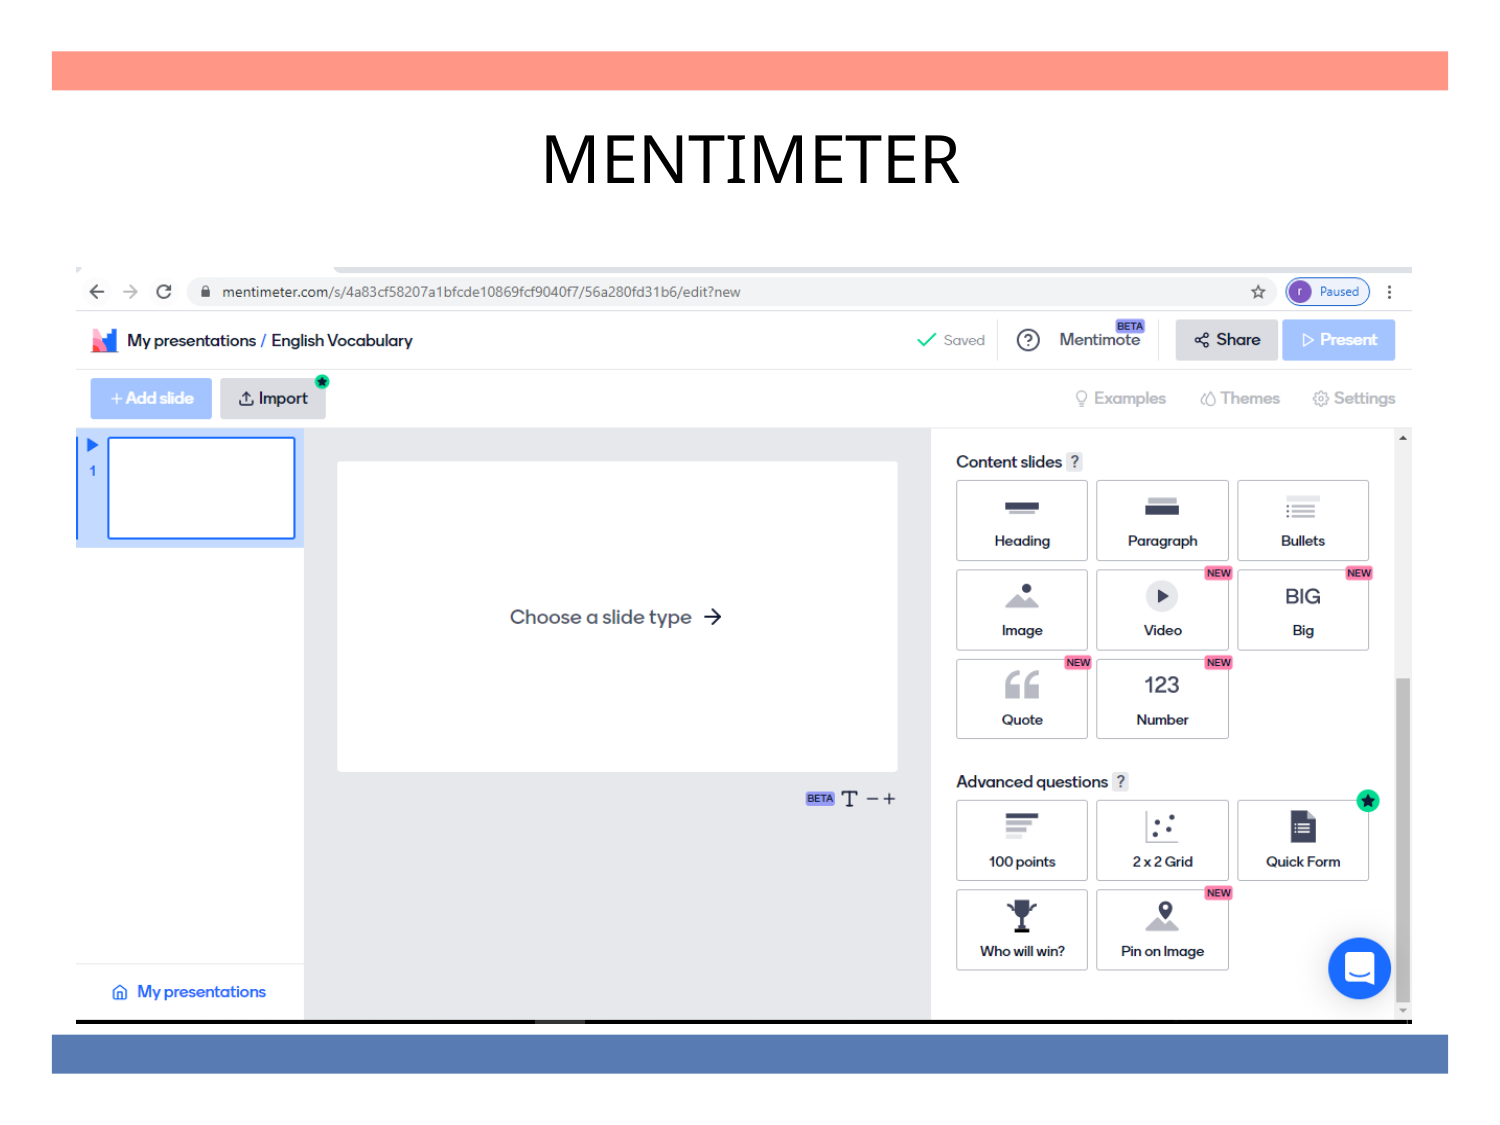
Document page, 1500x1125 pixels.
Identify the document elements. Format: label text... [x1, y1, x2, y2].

title MENTIMETER [61, 101, 1441, 258]
picture [76, 266, 1412, 1024]
